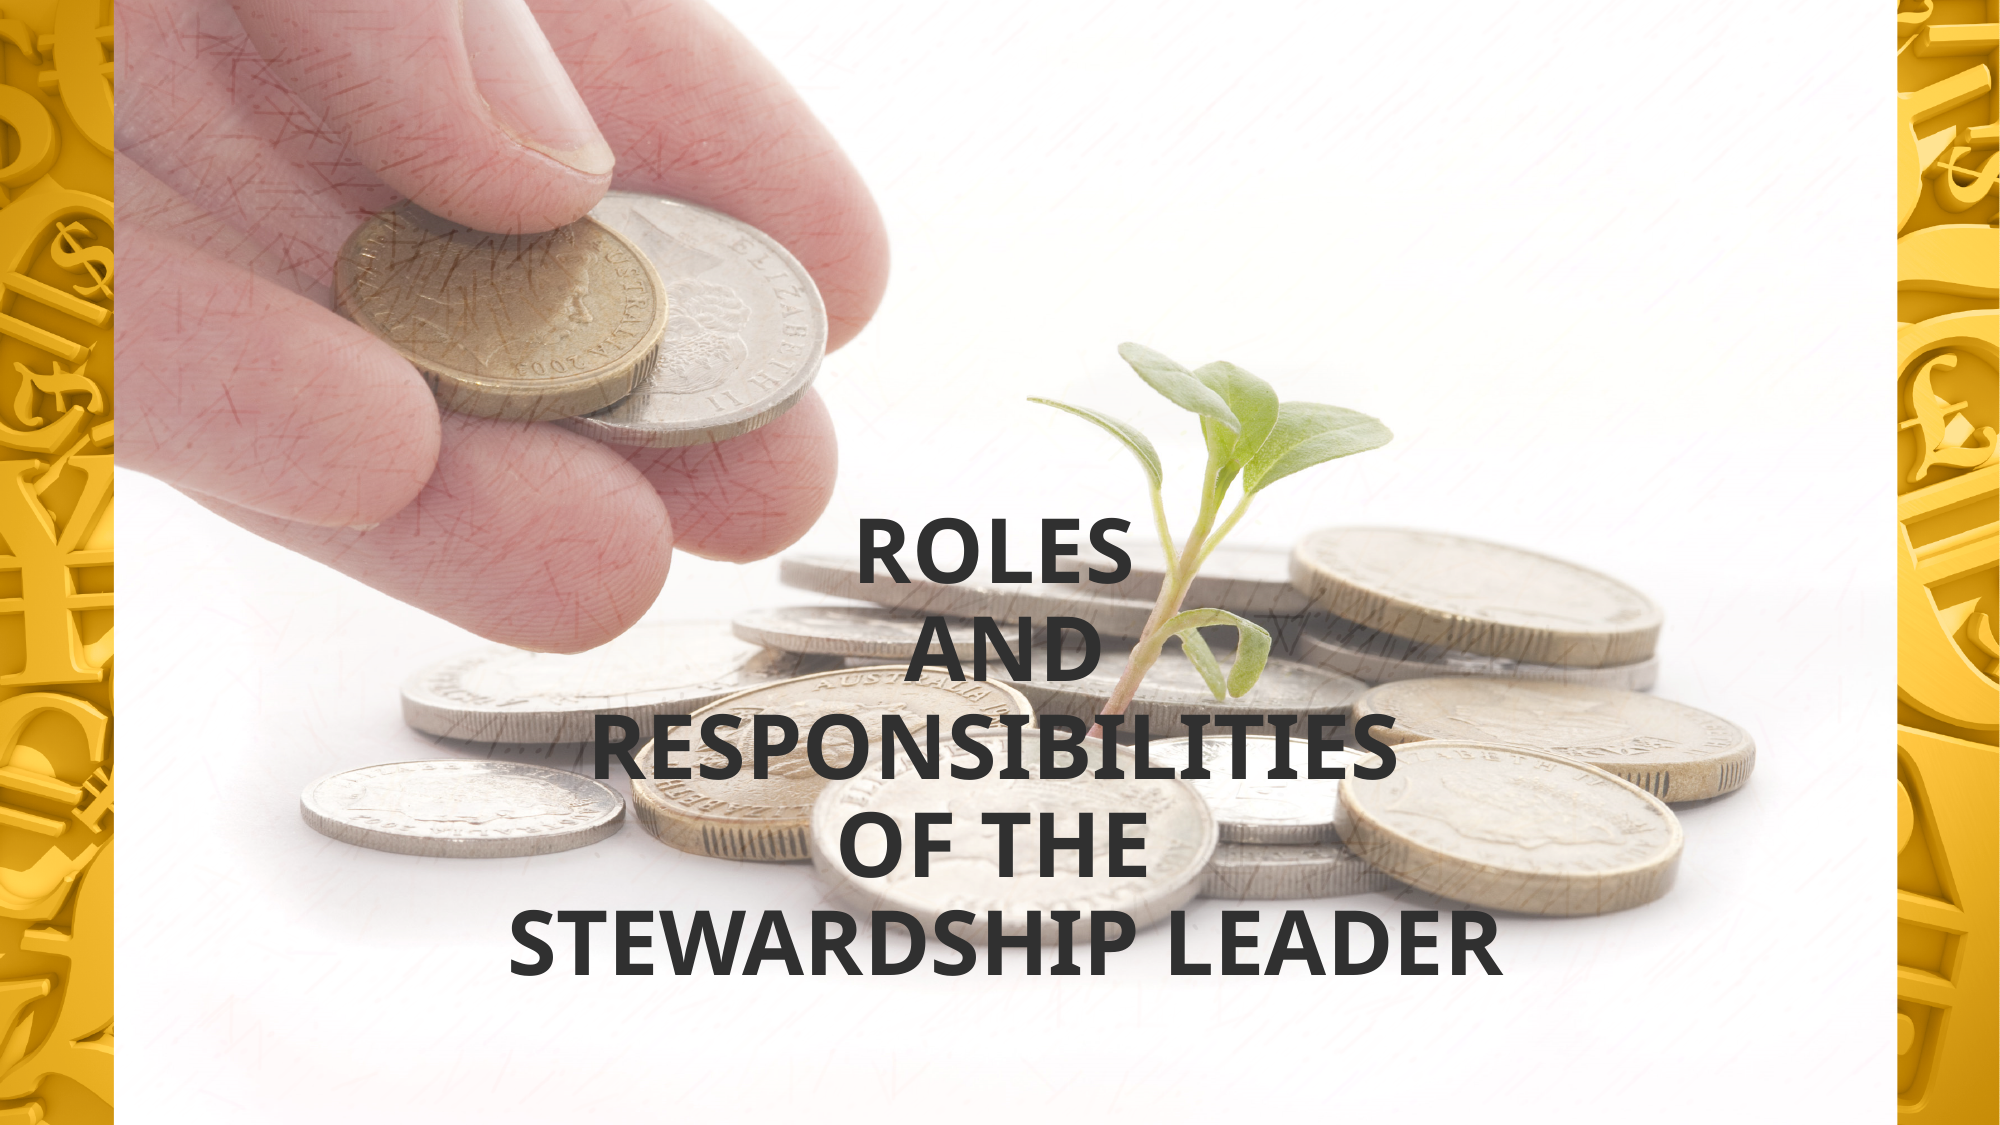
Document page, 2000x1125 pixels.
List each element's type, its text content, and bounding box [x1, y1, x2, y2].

picture [1898, 0, 2000, 1125]
title ROLES AND RESPONSIBILITIES OF THE STEWARDSHIP LEADER [113, 0, 1898, 1125]
picture [0, 0, 113, 1125]
